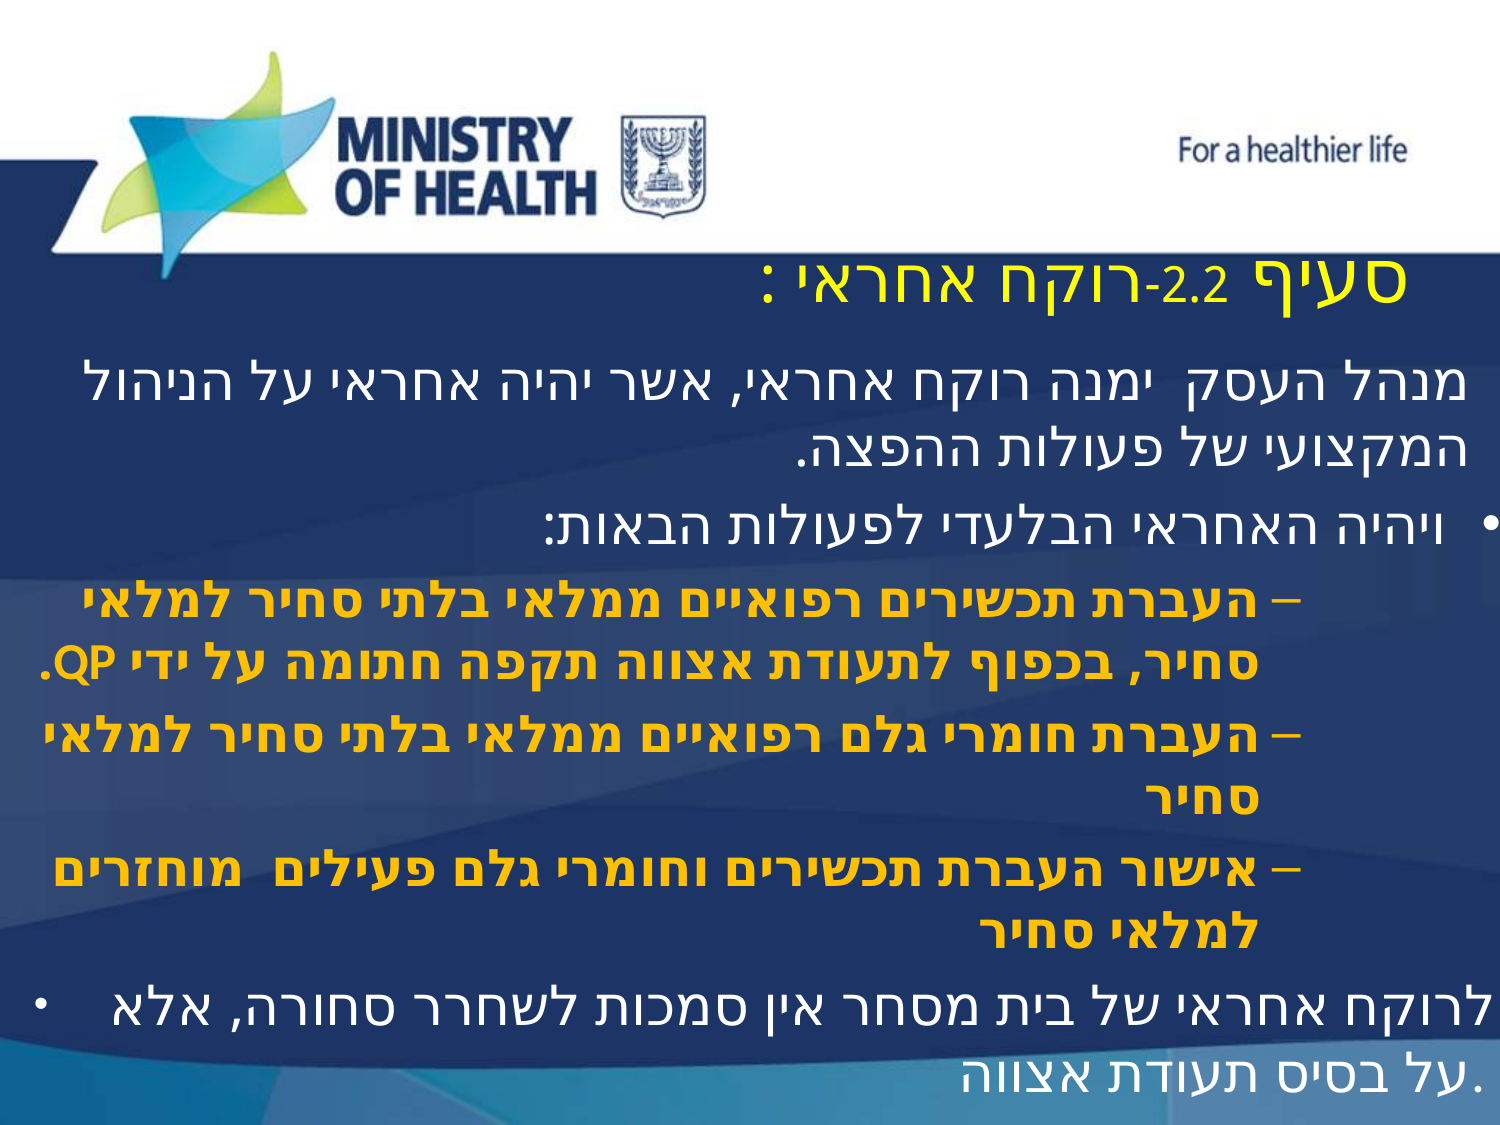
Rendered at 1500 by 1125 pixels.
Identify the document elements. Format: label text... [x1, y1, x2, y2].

picture [0, 0, 1500, 337]
list מנהל העסק ימנה רוקח אחראי, אשר יהיה אחראי על הניהול המקצועי של פעולות ההפצה. ויהיה האחראי הבלעדי לפעולות הבאות: העברת תכשירים רפואיים ממלאי בלתי סחיר למלאי סחיר, בכפוף לתעודת אצווה תקפה חתומה על ידי QP. העברת חומרי גלם רפואיים ממלאי בלתי סחיר למלאי סחיר אישור העברת תכשירים וחומרי גלם פעילים מוחזרים למלאי סחיר לרוקח אחראי של בית מסחר אין סמכות לשחרר סחורה, אלא על בסיס תעודת אצווה. [0, 337, 1500, 1125]
title סעיף 2.2-רוקח אחראי : [75, 231, 1425, 337]
